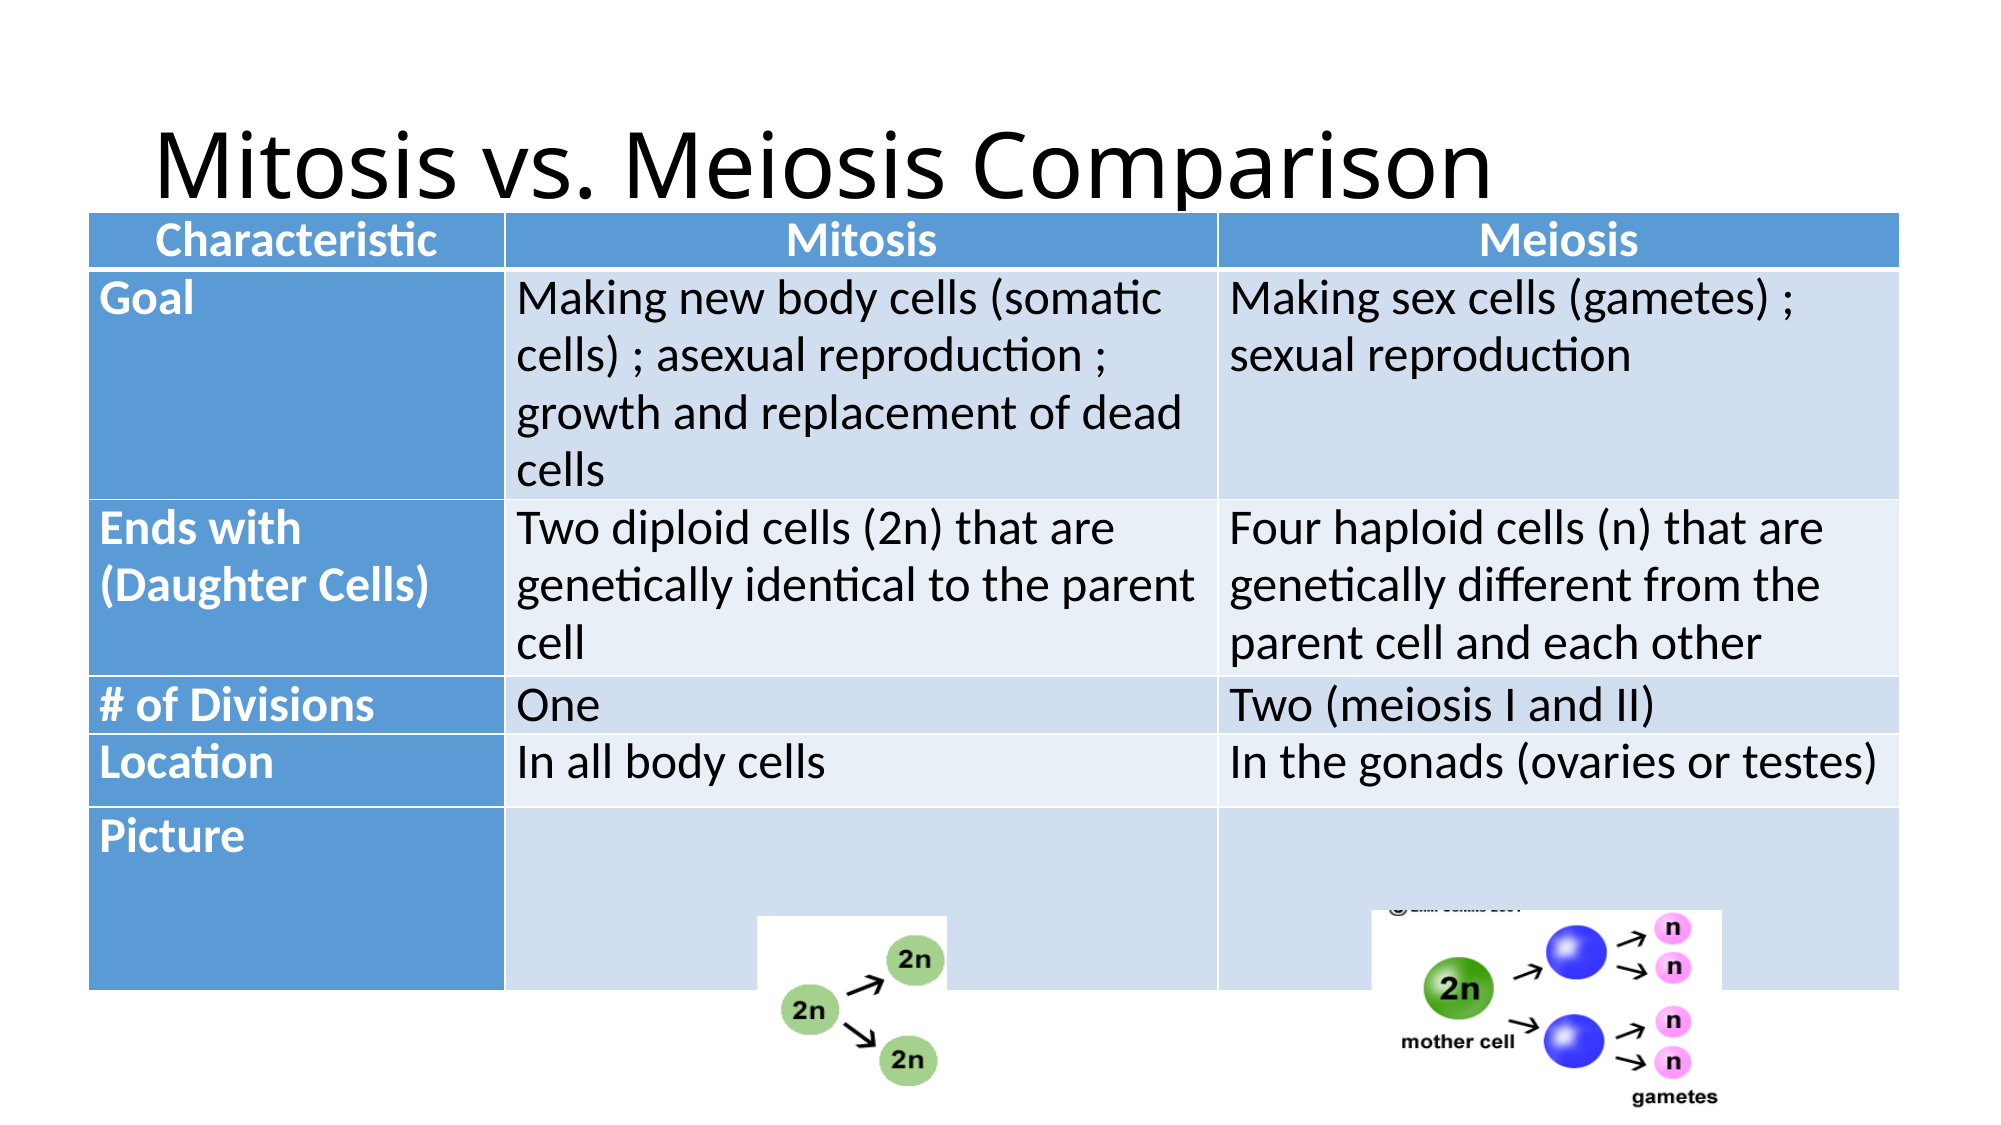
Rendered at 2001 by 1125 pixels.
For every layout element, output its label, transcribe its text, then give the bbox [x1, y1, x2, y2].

table_cell Picture [89, 808, 504, 990]
table_header Characteristic [89, 213, 504, 267]
table_cell In all body cells [506, 735, 1217, 806]
table_cell Making sex cells (gametes) ; sexual reproduction [1219, 272, 1899, 499]
table_cell Goal [89, 272, 504, 499]
picture [757, 916, 947, 1108]
table_cell In the gonads (ovaries or testes) [1219, 735, 1899, 806]
table_cell [506, 808, 1217, 990]
table_cell [1219, 808, 1899, 990]
picture [1371, 910, 1722, 1108]
table_header Mitosis [506, 213, 1217, 267]
title Mitosis vs. Meiosis Comparison [137, 59, 1863, 211]
table_cell Making new body cells (somatic cells) ; asexual reproduction ; growth and replacement of dead cells [506, 272, 1217, 499]
table_cell Two diploid cells (2n) that are genetically identical to the parent cell [506, 500, 1217, 675]
table_header Meiosis [1219, 213, 1899, 267]
table_cell Two (meiosis I and II) [1219, 677, 1899, 733]
table_cell One [506, 677, 1217, 733]
table_cell Ends with (Daughter Cells) [89, 500, 504, 675]
table_cell Location [89, 735, 504, 806]
table_cell # of Divisions [89, 677, 504, 733]
table_cell Four haploid cells (n) that are genetically different from the parent cell and each other [1219, 500, 1899, 675]
